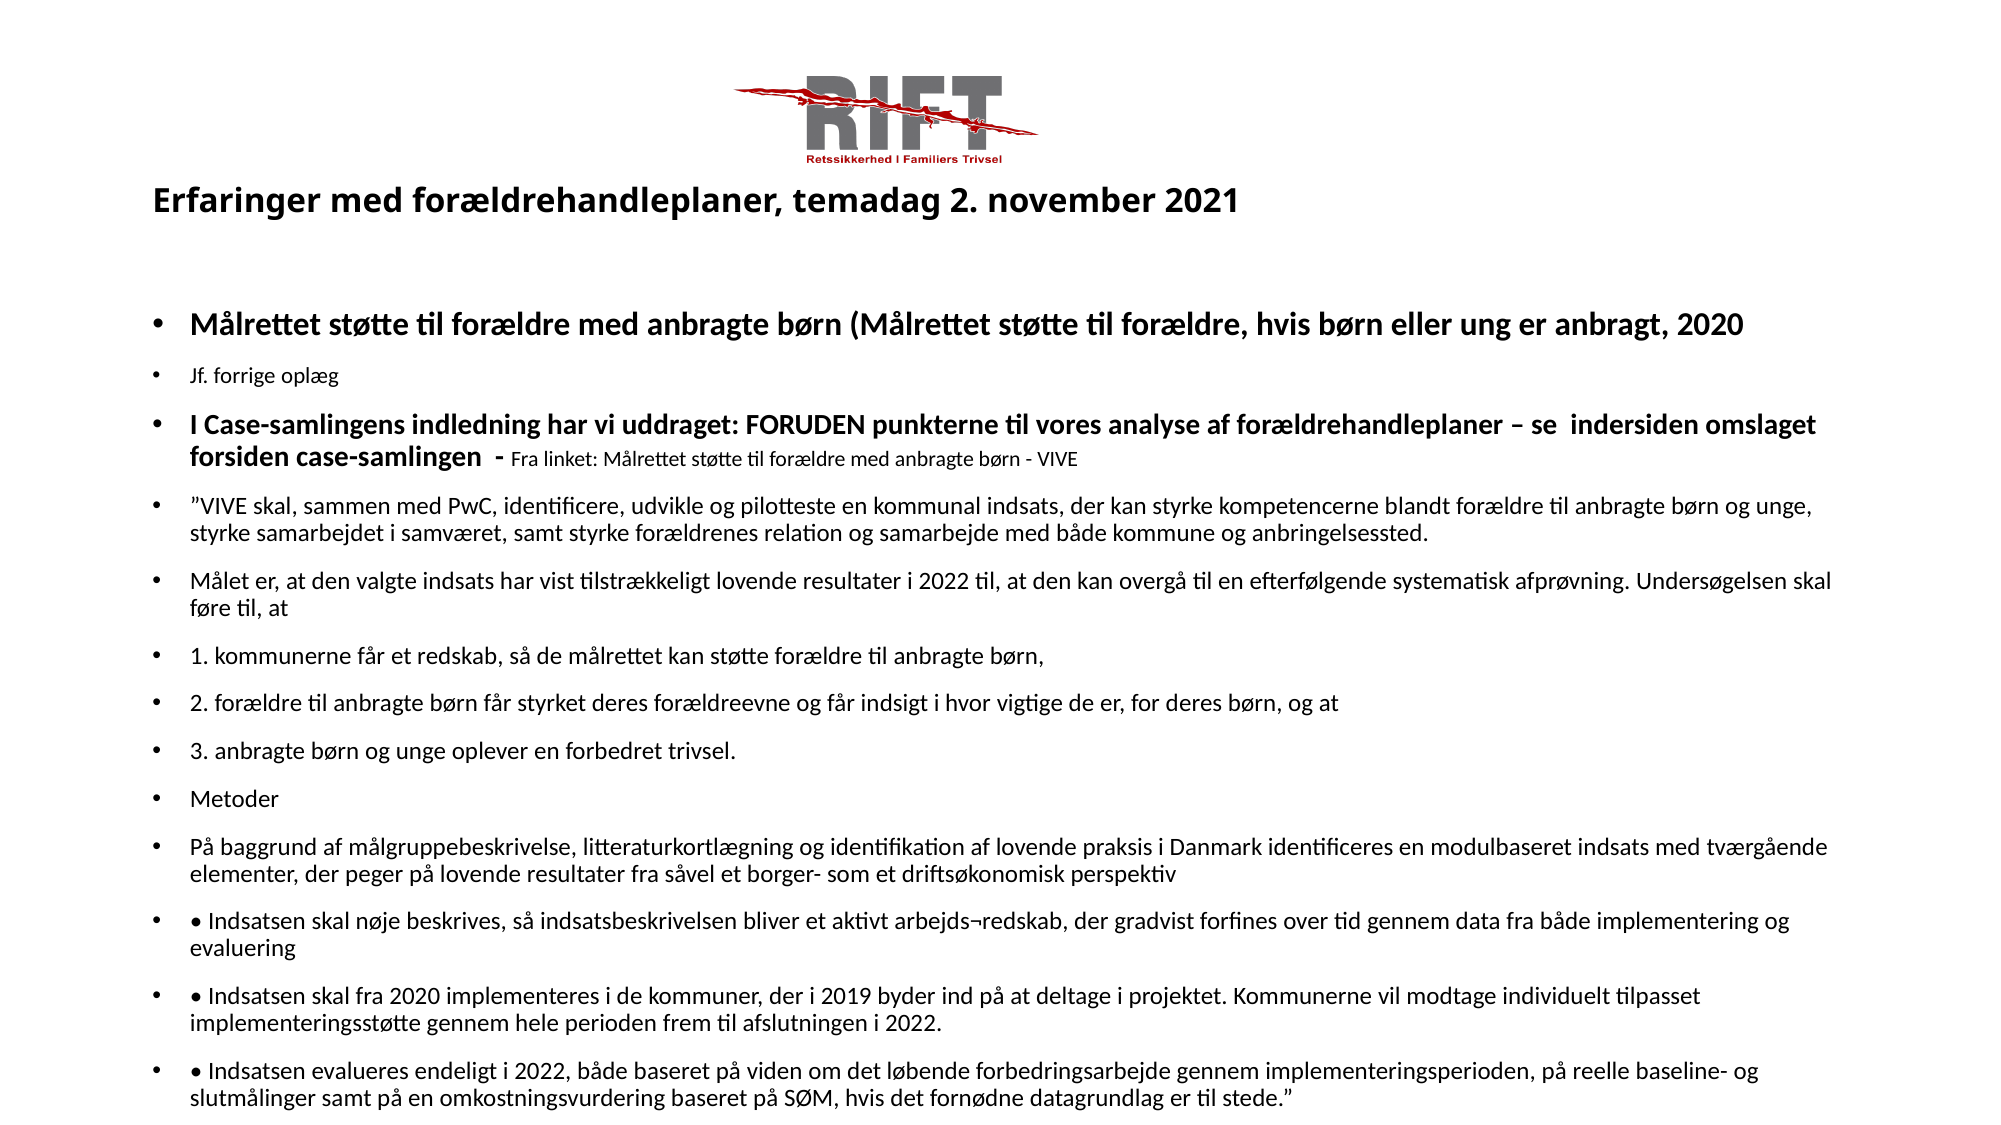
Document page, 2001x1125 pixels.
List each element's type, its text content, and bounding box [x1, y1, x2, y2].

title Erfaringer med forældrehandleplaner, temadag 2. november 2021 [137, 59, 1863, 278]
list Målrettet støtte til forældre med anbragte børn (Målrettet støtte til forældre, hvis børn eller ung er anbragt, 2020 Jf. forrige oplæg I Case-samlingens indledning har vi uddraget: FORUDEN punkterne til vores analyse af forældrehandleplaner – se indersiden omslaget forsiden case-samlingen - Fra linket: Målrettet støtte til forældre med anbragte børn - VIVE ”VIVE skal, sammen med PwC, identificere, udvikle og pilotteste en kommunal indsats, der kan styrke kompetencerne blandt forældre til anbragte børn og unge, styrke samarbejdet i samværet, samt styrke forældrenes relation og samarbejde med både kommune og anbringelsessted. Målet er, at den valgte indsats har vist tilstrækkeligt lovende resultater i 2022 til, at den kan overgå til en efterfølgende systematisk afprøvning. Undersøgelsen skal føre til, at 1. kommunerne får et redskab, så de målrettet kan støtte forældre til anbragte børn, 2. forældre til anbragte børn får styrket deres forældreevne og får indsigt i hvor vigtige de er, for deres børn, og at 3. anbragte børn og unge oplever en forbedret trivsel. Metoder På baggrund af målgruppebeskrivelse, litteraturkortlægning og identifikation af lovende praksis i Danmark identificeres en modulbaseret indsats med tværgående elementer, der peger på lovende resultater fra såvel et borger- som et driftsøkonomisk perspektiv • Indsatsen skal nøje beskrives, så indsatsbeskrivelsen bliver et aktivt arbejds¬redskab, der gradvist forfines over tid gennem data fra både implementering og evaluering • Indsatsen skal fra 2020 implementeres i de kommuner, der i 2019 byder ind på at deltage i projektet. Kommunerne vil modtage individuelt tilpasset implementeringsstøtte gennem hele perioden frem til afslutningen i 2022. • Indsatsen evalueres endeligt i 2022, både baseret på viden om det løbende forbedringsarbejde gennem implementeringsperioden, på reelle baseline- og slutmålinger samt på en omkostningsvurdering baseret på SØM, hvis det fornødne datagrundlag er til stede.” [137, 299, 1863, 1125]
picture [733, 76, 1039, 169]
